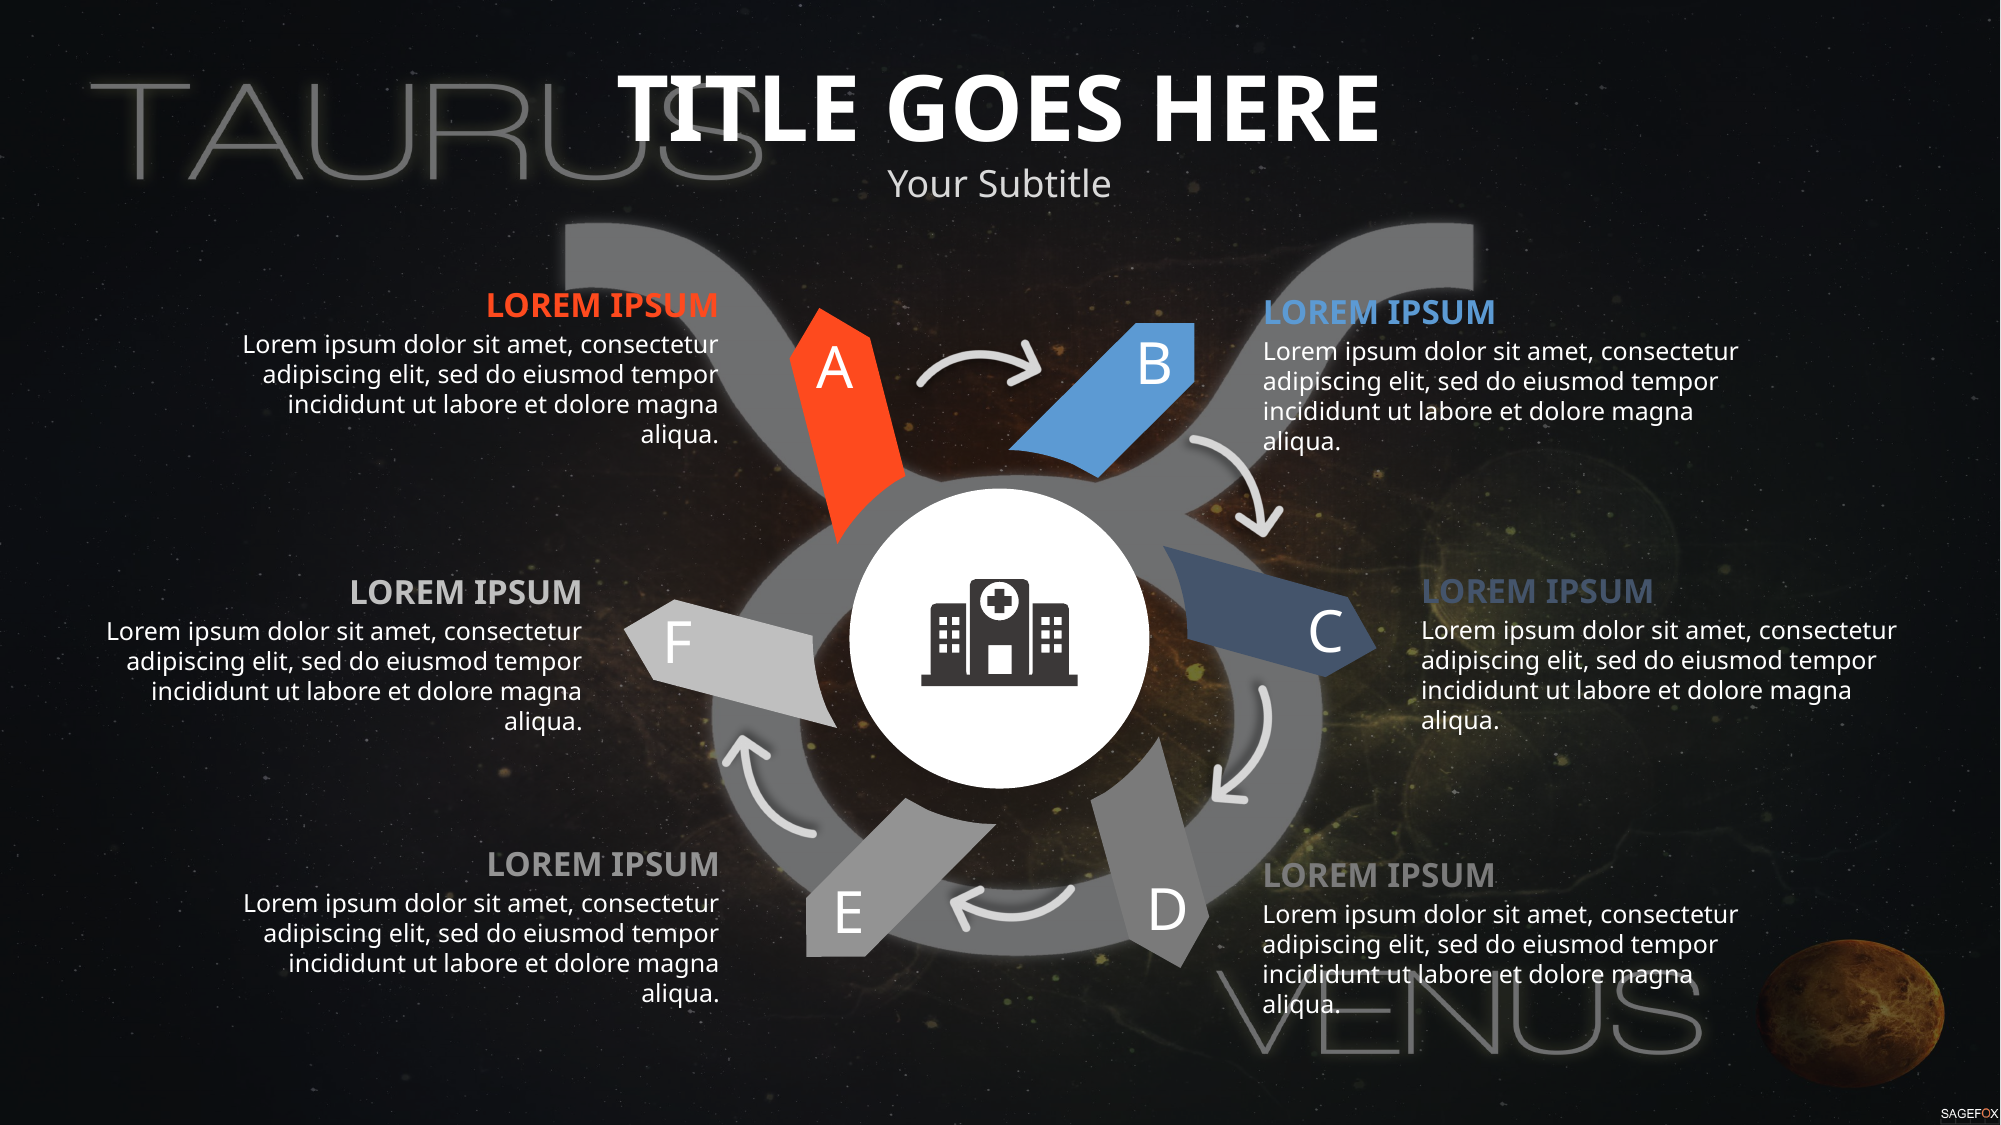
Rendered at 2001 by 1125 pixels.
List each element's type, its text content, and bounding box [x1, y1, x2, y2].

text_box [1108, 743, 1199, 973]
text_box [1005, 318, 1227, 443]
text_box [921, 579, 1078, 687]
text_box LOREM IPSUM Lorem ipsum dolor sit amet, consectetur adipiscing elit, sed do eiusmod tempor incididunt ut labore et dolore magna aliqua. [211, 837, 730, 1013]
text_box LOREM IPSUM Lorem ipsum dolor sit amet, consectetur adipiscing elit, sed do eiusmod tempor incididunt ut labore et dolore magna aliqua. [210, 278, 730, 454]
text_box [619, 597, 852, 700]
text_box TITLE GOES HERE Your Subtitle [548, 42, 1452, 212]
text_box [814, 761, 928, 990]
picture [0, 0, 2001, 1125]
text_box LOREM IPSUM Lorem ipsum dolor sit amet, consectetur adipiscing elit, sed do eiusmod tempor incididunt ut labore et dolore magna aliqua. [1252, 848, 1772, 1024]
text_box [852, 487, 1147, 790]
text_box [801, 304, 890, 538]
text_box LOREM IPSUM Lorem ipsum dolor sit amet, consectetur adipiscing elit, sed do eiusmod tempor incididunt ut labore et dolore magna aliqua. [1252, 285, 1772, 461]
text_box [1147, 575, 1381, 673]
text_box LOREM IPSUM Lorem ipsum dolor sit amet, consectetur adipiscing elit, sed do eiusmod tempor incididunt ut labore et dolore magna aliqua. [74, 565, 593, 741]
text_box LOREM IPSUM Lorem ipsum dolor sit amet, consectetur adipiscing elit, sed do eiusmod tempor incididunt ut labore et dolore magna aliqua. [1411, 564, 1930, 740]
